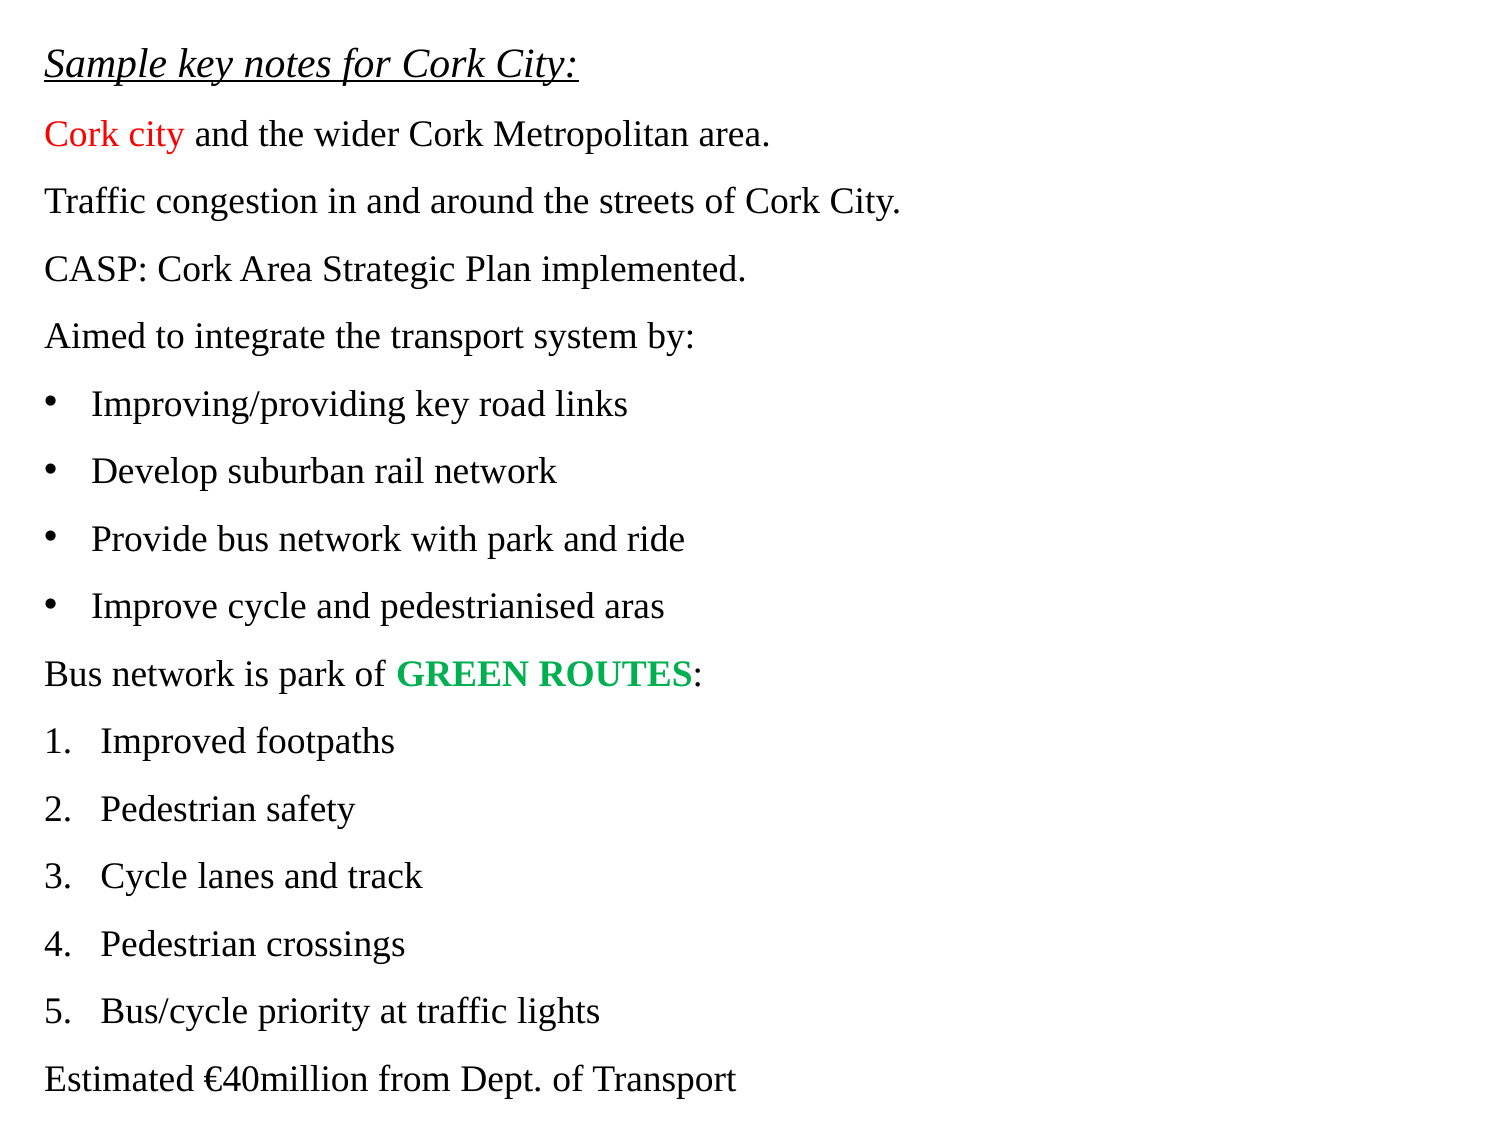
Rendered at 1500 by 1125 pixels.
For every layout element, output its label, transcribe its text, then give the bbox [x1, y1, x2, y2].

text_box Sample key notes for Cork City: Cork city and the wider Cork Metropolitan area. Traffic congestion in and around the streets of Cork City. CASP: Cork Area Strategic Plan implemented. Aimed to integrate the transport system by: Improving/providing key road links Develop suburban rail network Provide bus network with park and ride Improve cycle and pedestrianised aras Bus network is park of GREEN ROUTES: Improved footpaths Pedestrian safety Cycle lanes and track Pedestrian crossings Bus/cycle priority at traffic lights Estimated €40million from Dept. of Transport [29, 3, 1459, 1106]
